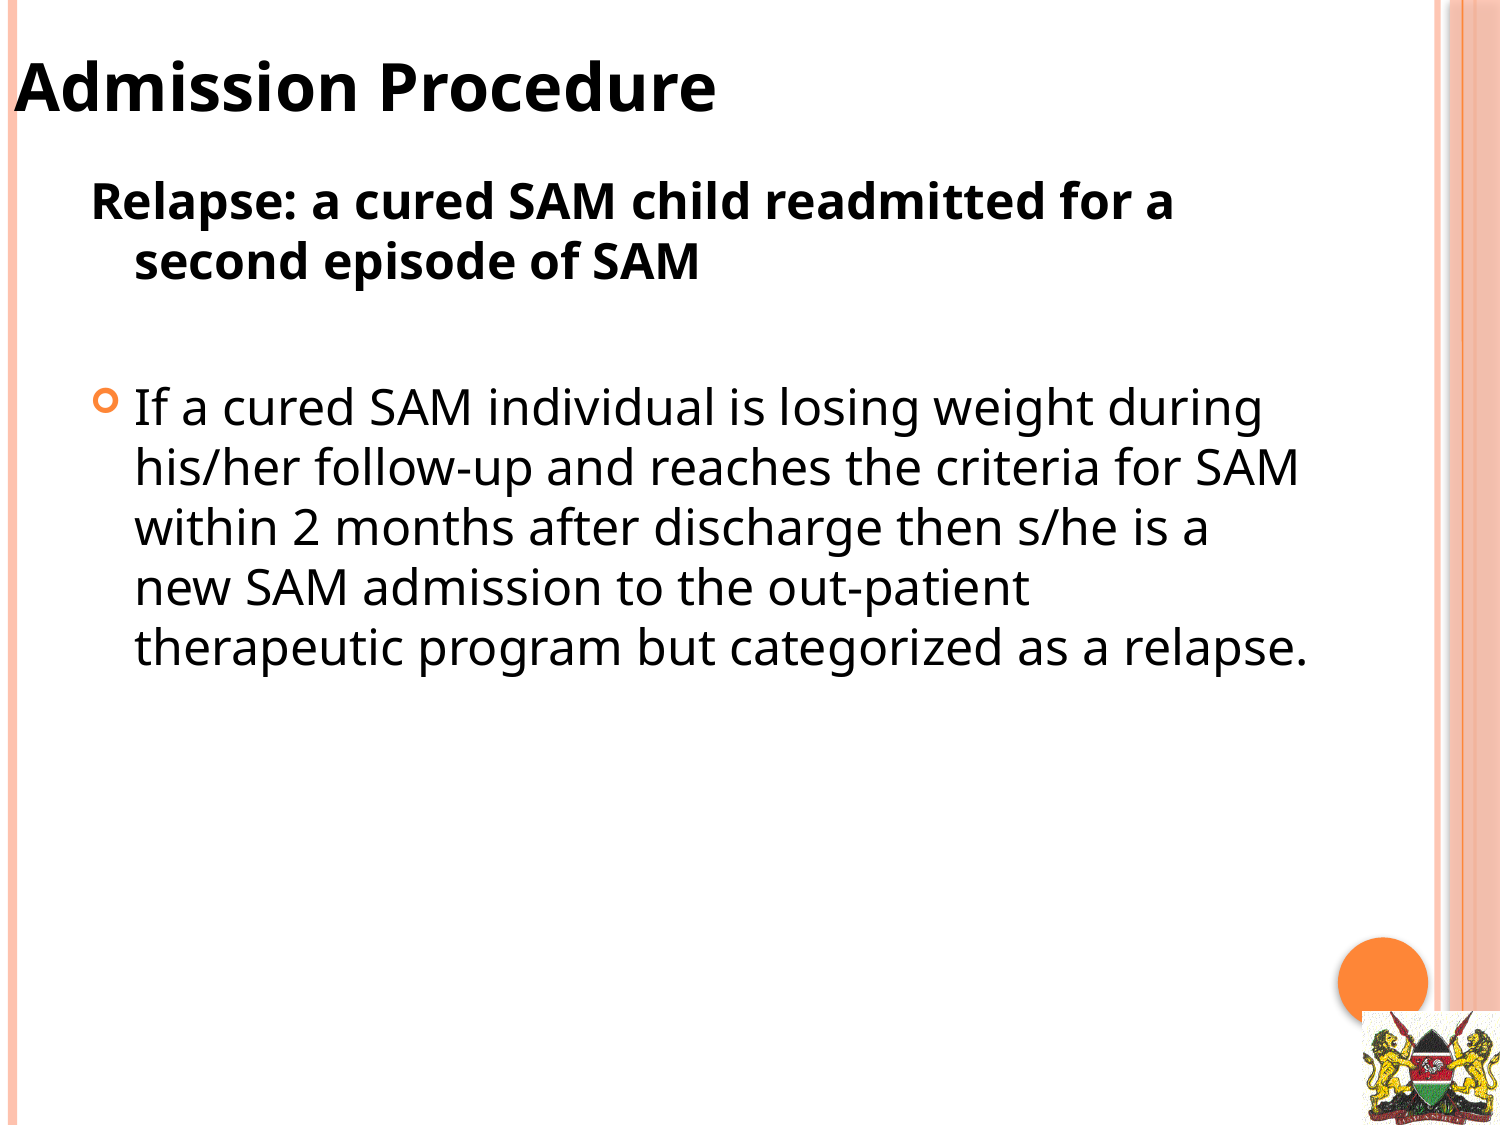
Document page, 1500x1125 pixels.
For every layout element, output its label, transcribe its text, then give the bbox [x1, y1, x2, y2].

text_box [1361, 1011, 1500, 1125]
text_box Admission Procedure [0, 37, 1363, 133]
list Relapse: a cured SAM child readmitted for a second episode of SAM If a cured SAM individual is losing weight during his/her follow-up and reaches the criteria for SAM within 2 months after discharge then s/he is a new SAM admission to the out-patient therapeutic program but categorized as a relapse. [74, 162, 1326, 1063]
